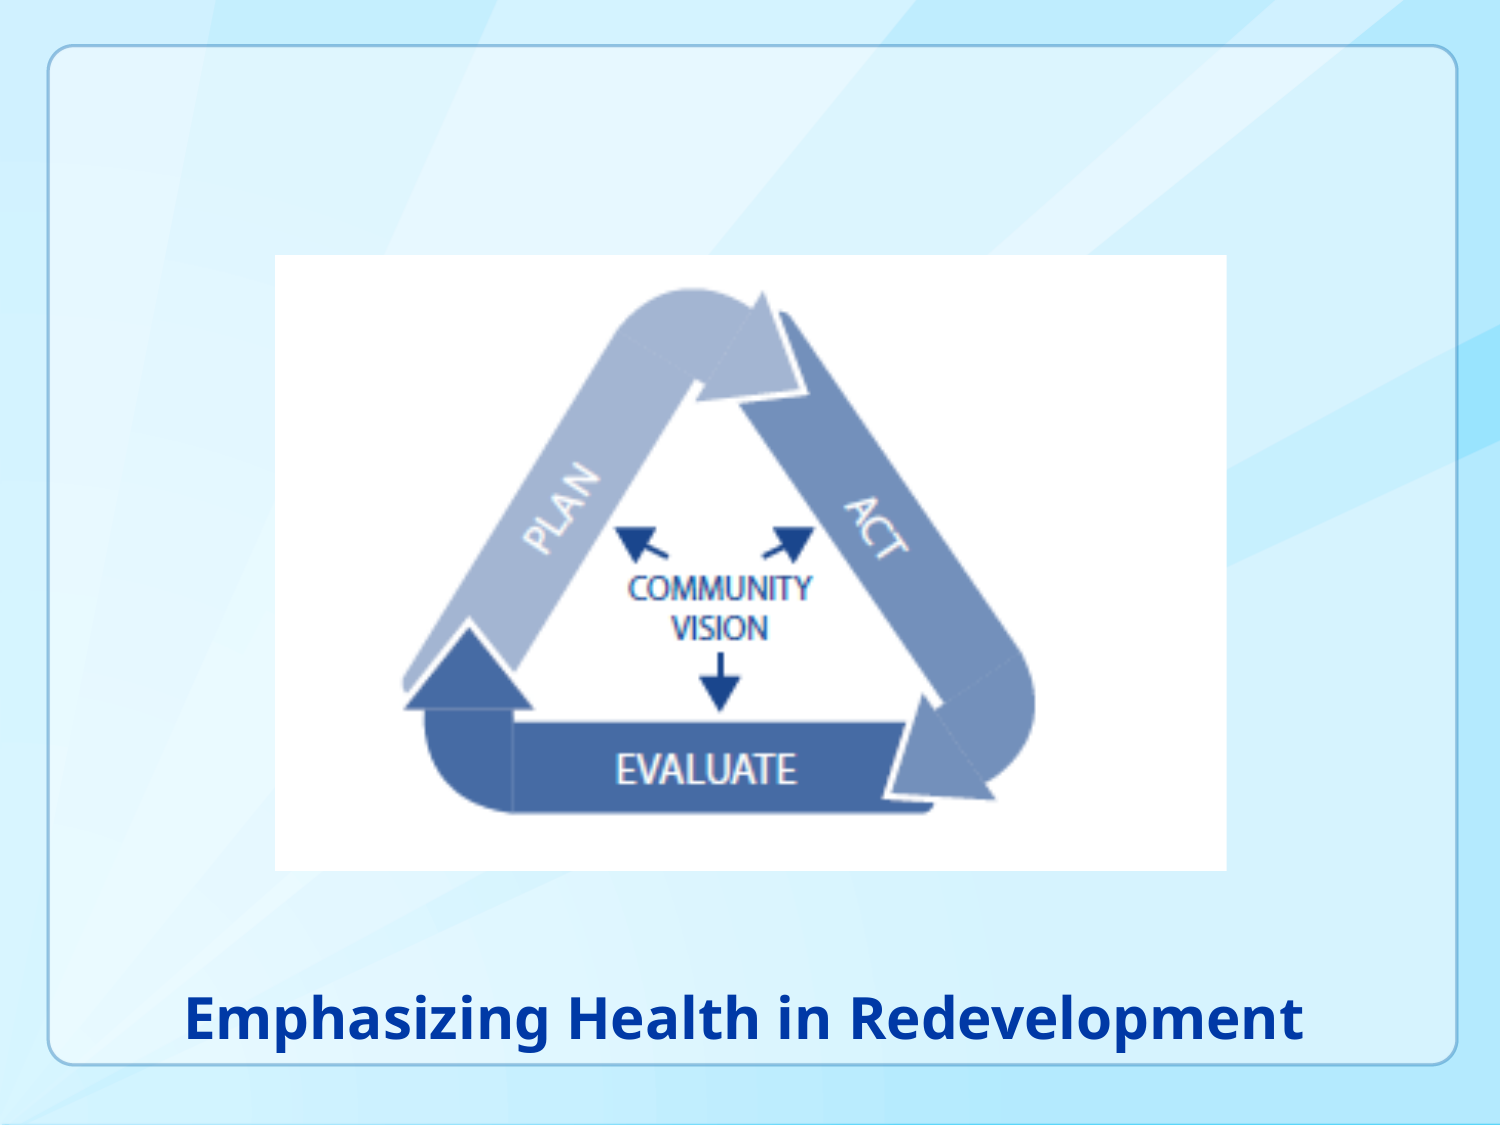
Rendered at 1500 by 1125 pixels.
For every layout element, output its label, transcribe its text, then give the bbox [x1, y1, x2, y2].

picture [0, 0, 1500, 1125]
title Emphasizing Health in Redevelopment [69, 870, 1420, 1059]
